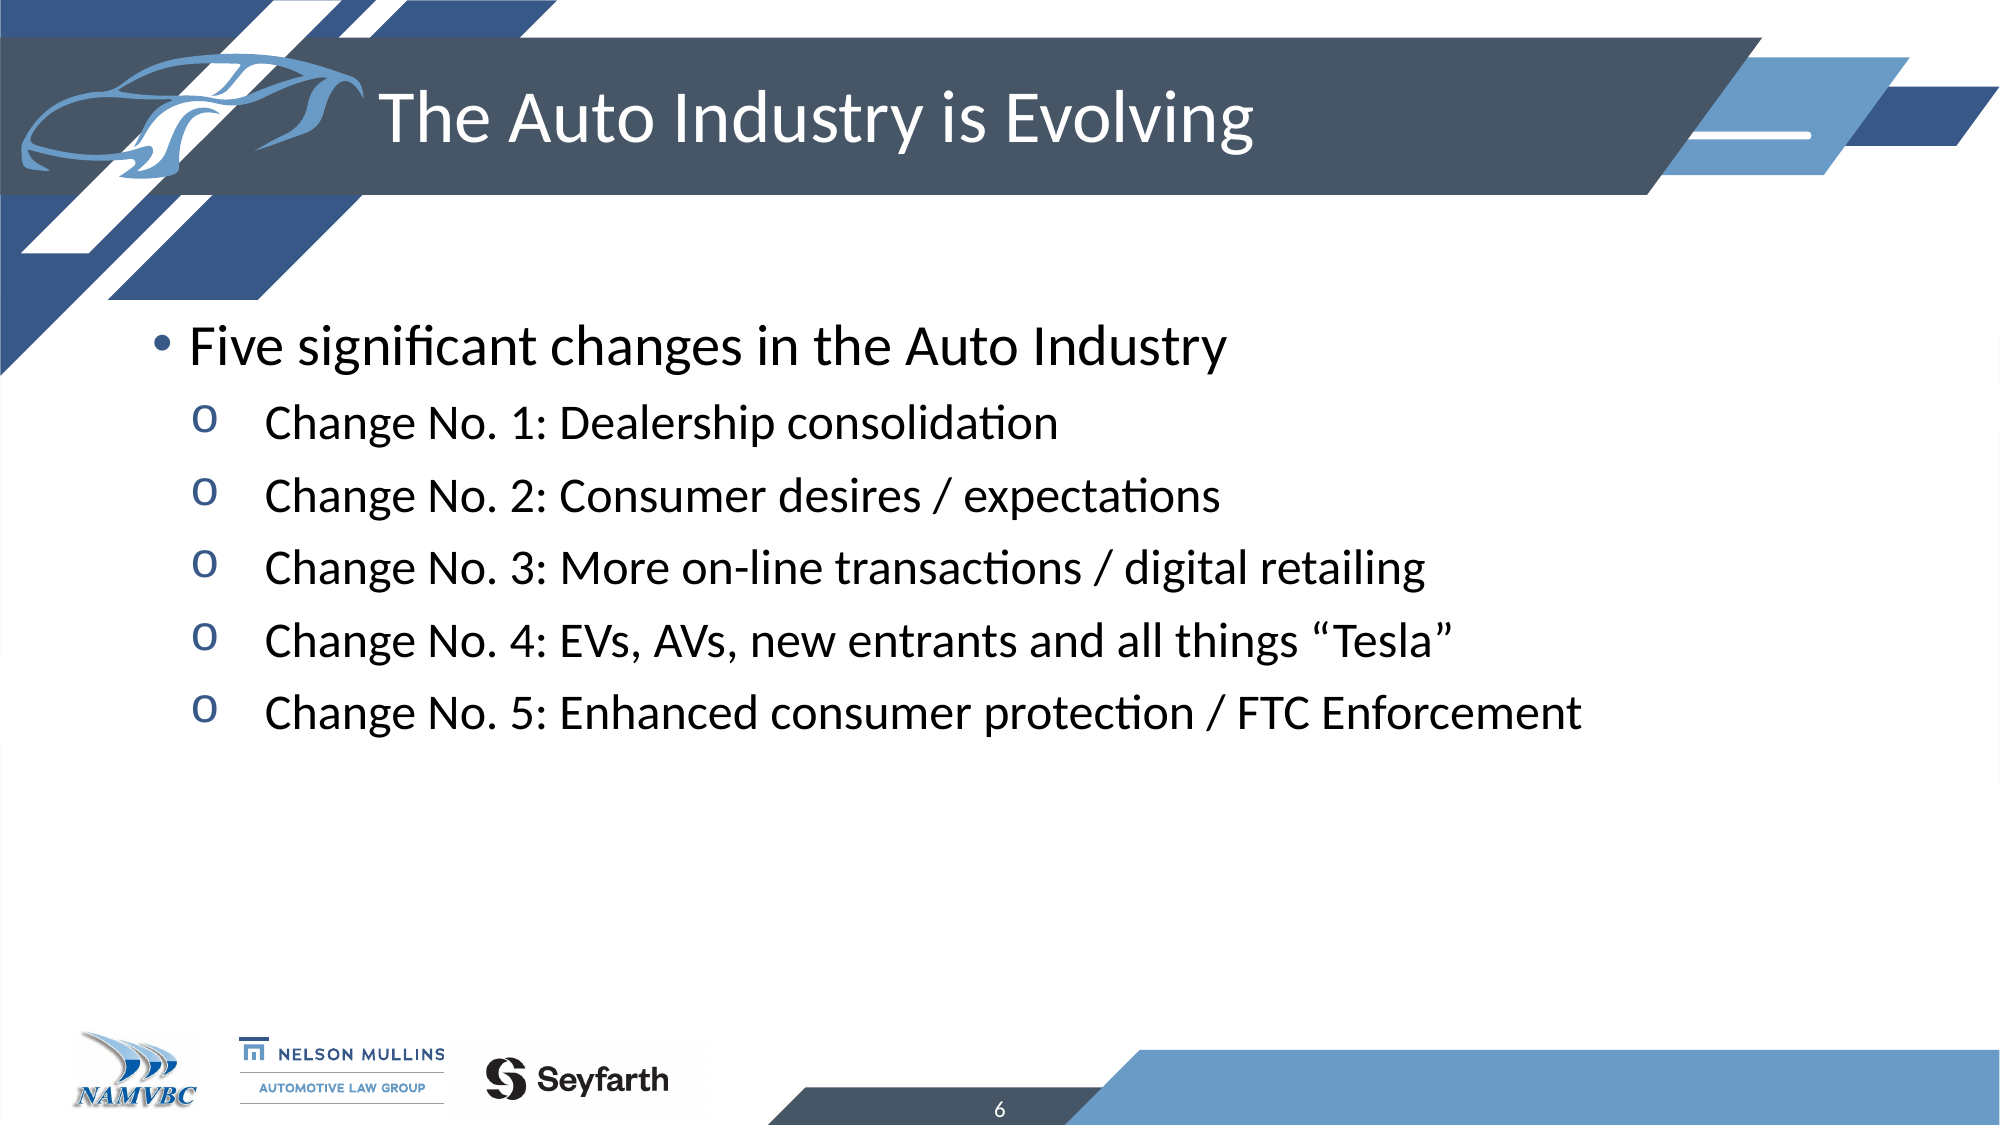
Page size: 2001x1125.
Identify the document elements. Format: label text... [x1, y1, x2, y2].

picture [70, 1027, 202, 1113]
list Five significant changes in the Auto Industry Change No. 1: Dealership consolidation Change No. 2: Consumer desires / expectations Change No. 3: More on-line transactions / digital retailing Change No. 4: EVs, AVs, new entrants and all things “Tesla” Change No. 5: Enhanced consumer protection / FTC Enforcement [137, 299, 1863, 1014]
picture [444, 1039, 710, 1125]
title The Auto Industry is Evolving [363, 37, 1759, 199]
slide_number 6 [907, 1087, 1093, 1125]
